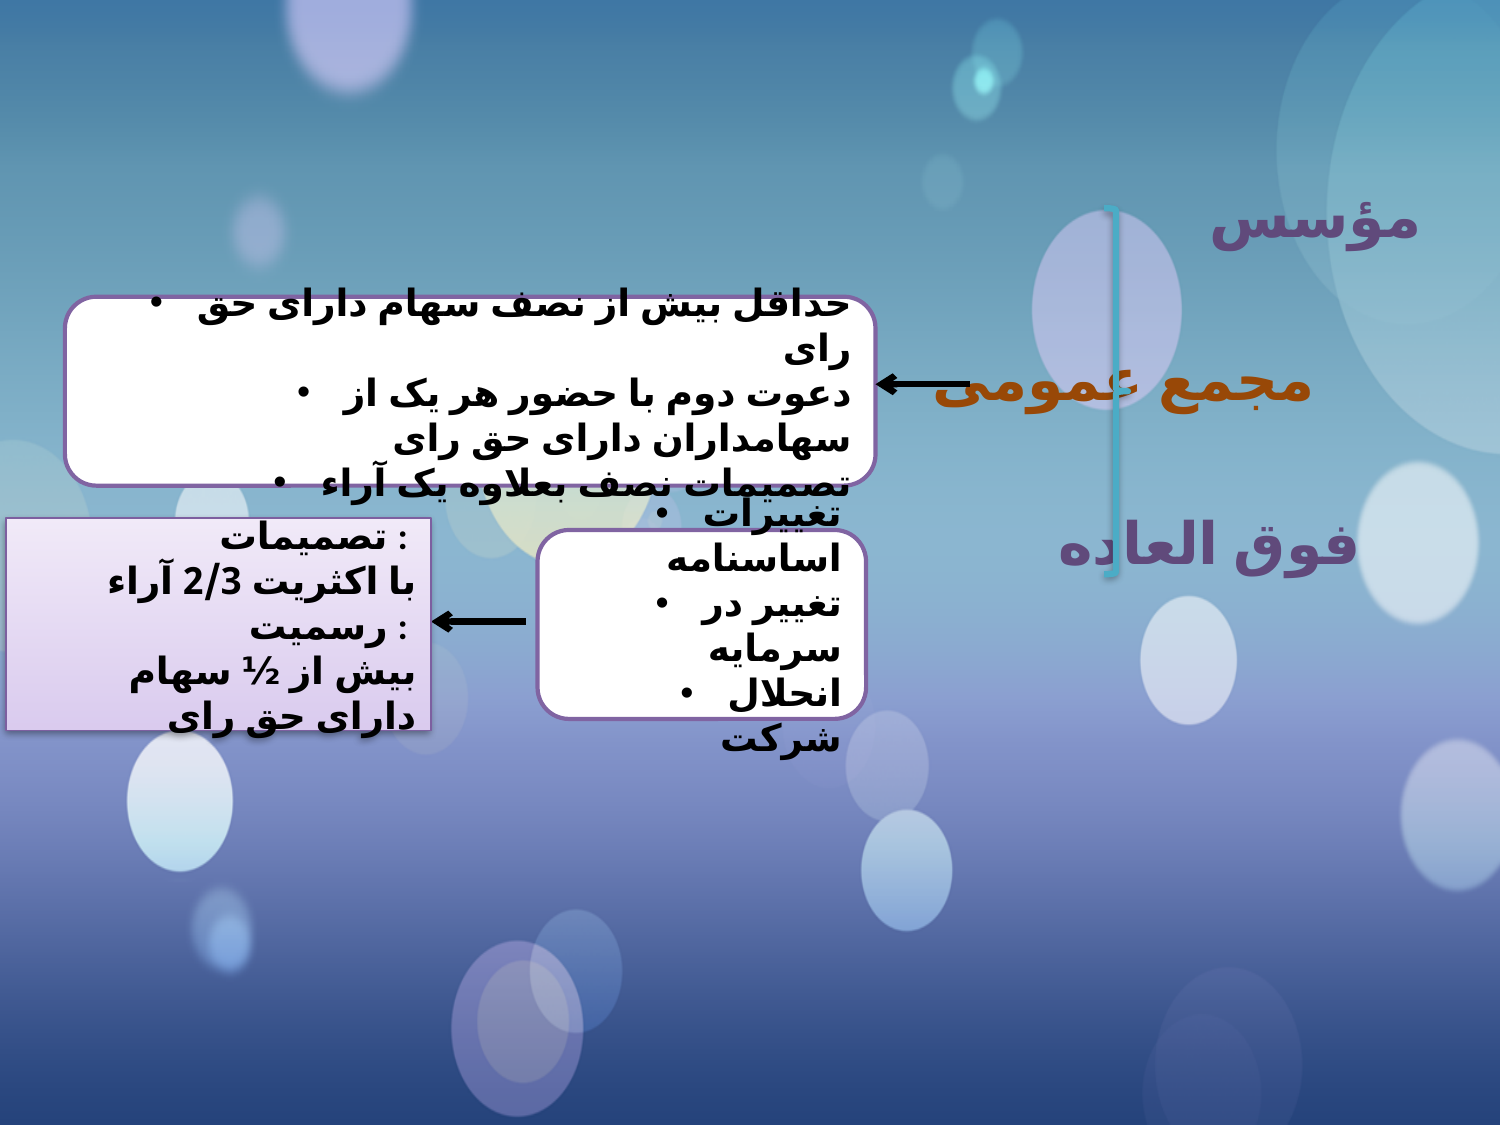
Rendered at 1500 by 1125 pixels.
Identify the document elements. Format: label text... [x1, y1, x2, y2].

text_box تغییرات اساسنامه تغییر در سرمایه انحلال شرکت [537, 529, 867, 719]
text_box [1104, 208, 1128, 575]
text_box حداقل بیش از نصف سهام دارای حق رای دعوت دوم با حضور هر یک از سهامداران دارای حق رای تصمیمات نصف بعلاوه یک آراء [64, 296, 876, 486]
text_box تصمیمات : با اکثریت 2/3 آراء رسمیت : بیش از ½ سهام دارای حق رای [5, 518, 432, 731]
list مؤسس مجمع عمومی عادی فوق العاده [86, 90, 1437, 1016]
picture [0, 0, 1500, 1125]
